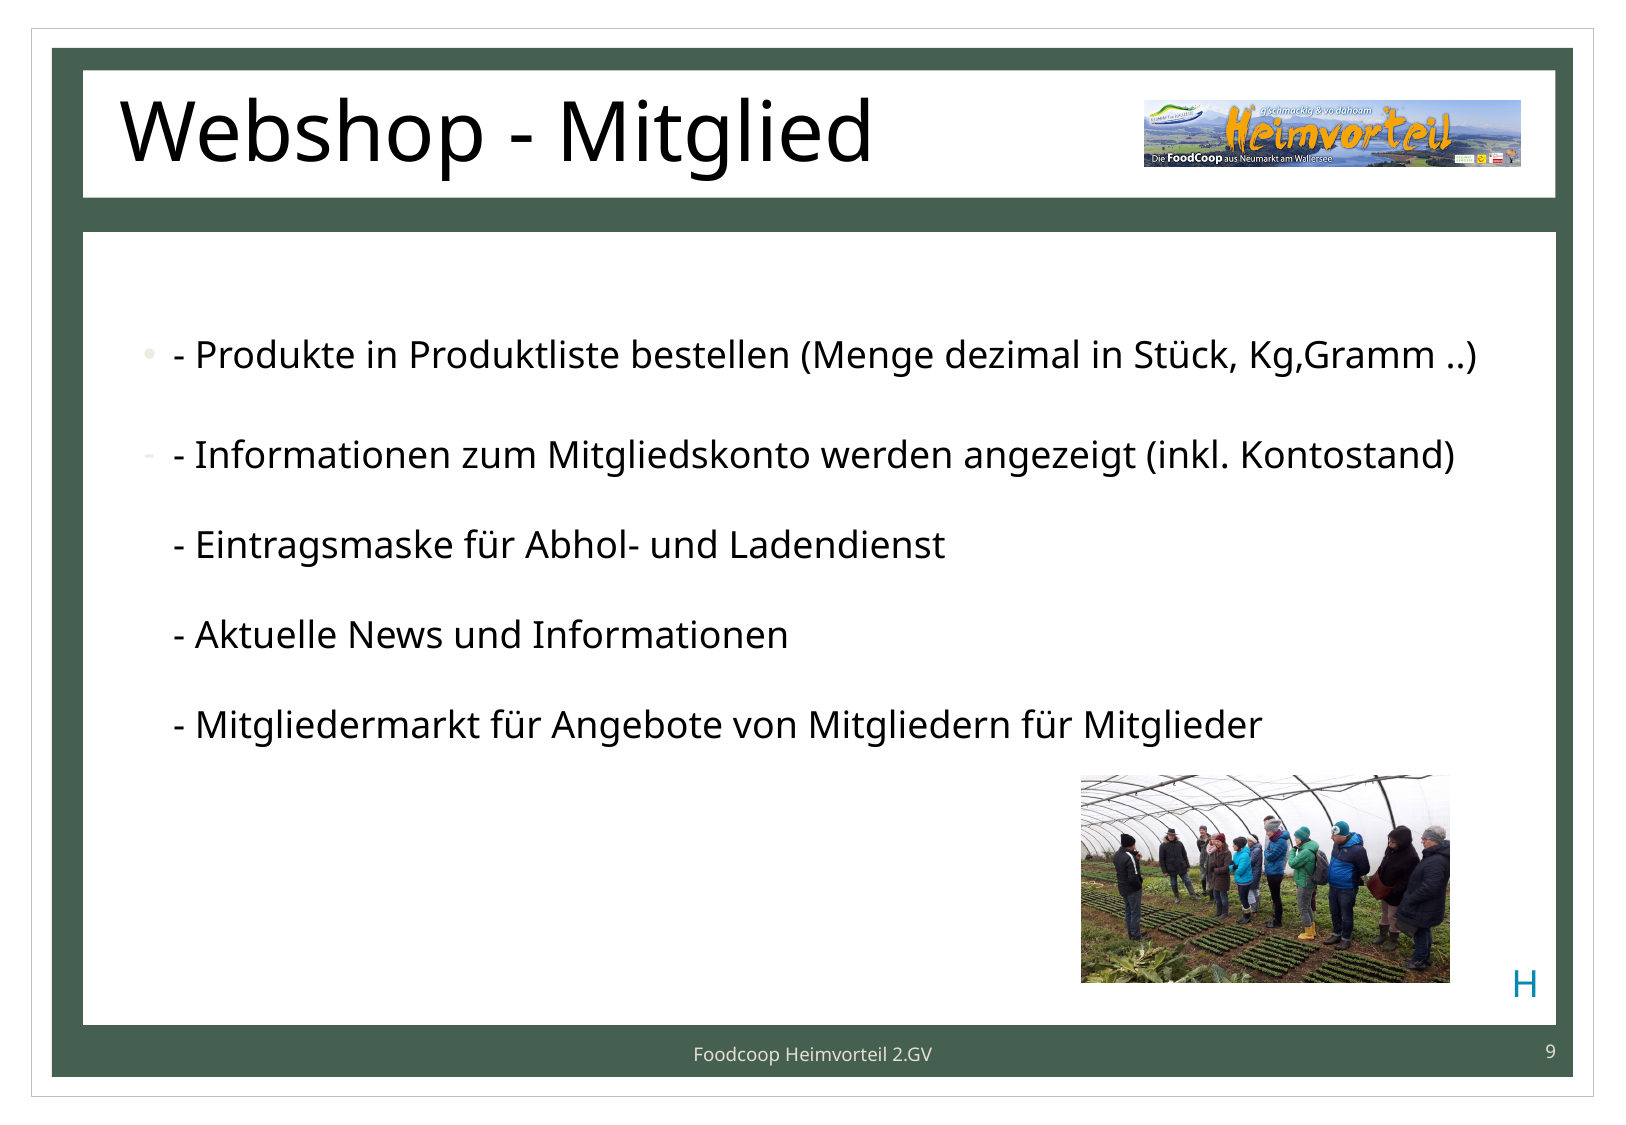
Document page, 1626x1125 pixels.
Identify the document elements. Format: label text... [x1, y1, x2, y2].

footer Foodcoop Heimvorteil 2.GV [461, 1027, 1164, 1073]
picture [1144, 100, 1521, 167]
title Webshop - Mitglied [83, 70, 1556, 198]
slide_number 9 [1376, 1027, 1572, 1073]
list - Produkte in Produktliste bestellen (Menge dezimal in Stück, Kg,Gramm ..) - Informationen zum Mitgliedskonto werden angezeigt (inkl. Kontostand) - Eintragsmaske für Abhol- und Ladendienst - Aktuelle News und Informationen - Mitgliedermarkt für Angebote von Mitgliedern für Mitglieder [83, 232, 1556, 1025]
picture [1081, 775, 1450, 983]
text_box H [1496, 952, 1553, 1013]
